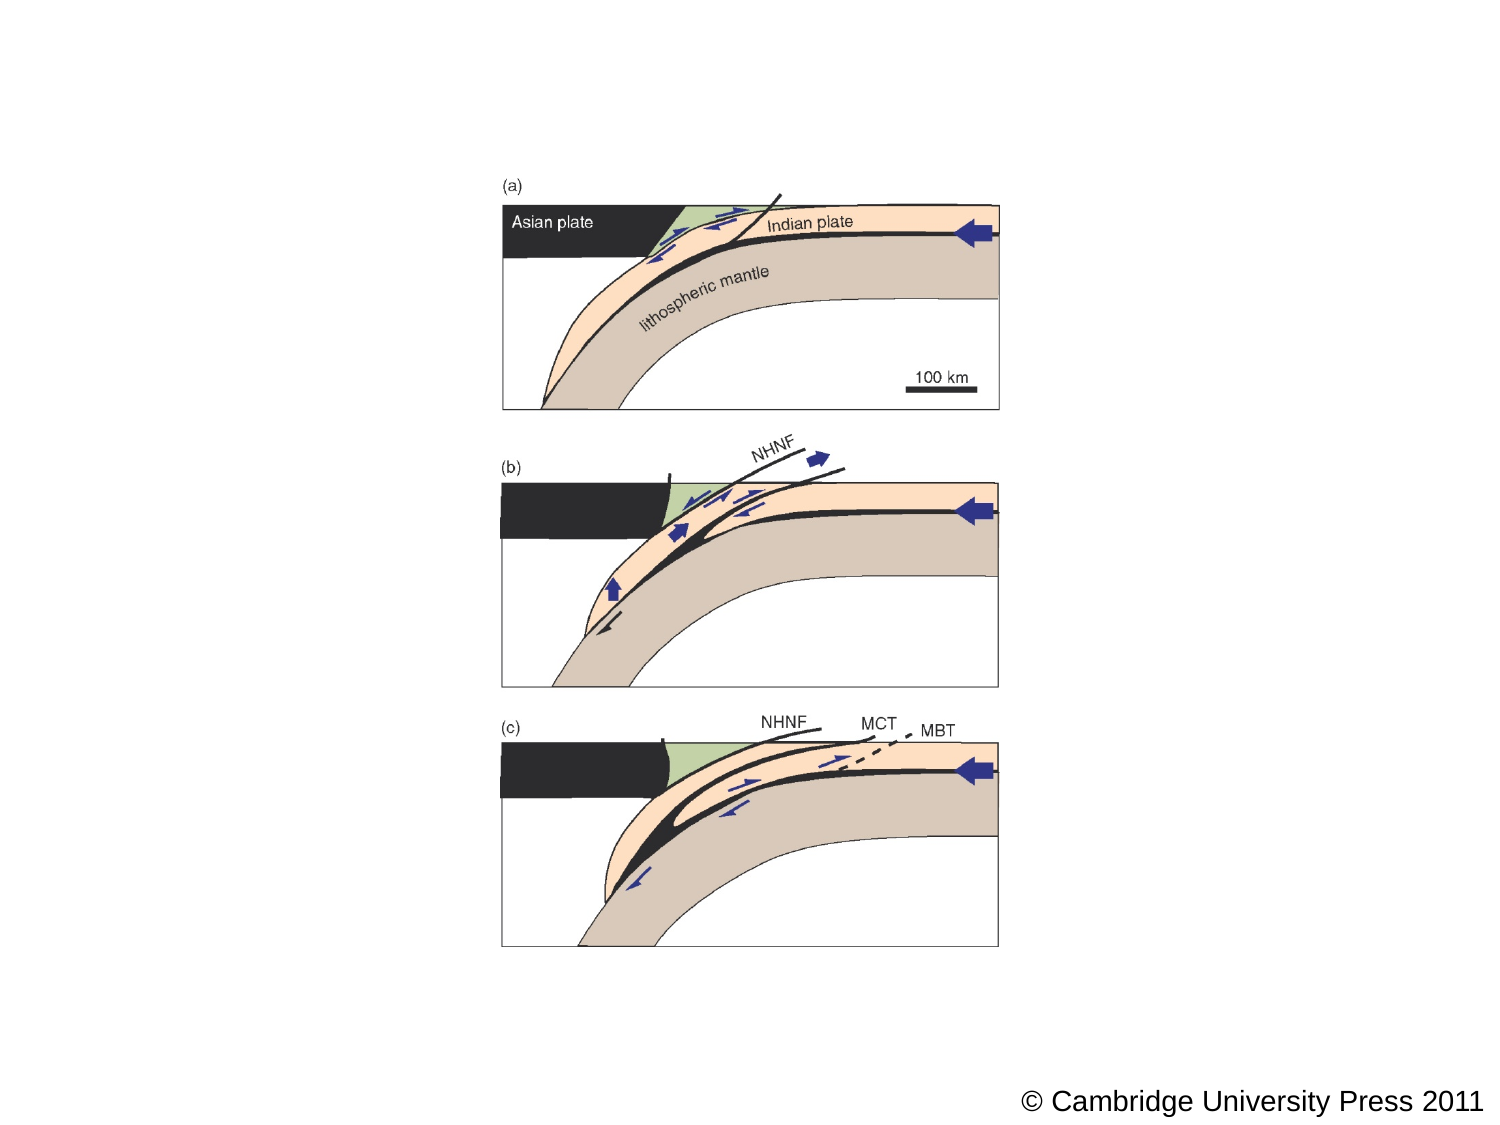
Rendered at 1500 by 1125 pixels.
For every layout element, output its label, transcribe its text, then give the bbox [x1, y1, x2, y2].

picture [499, 178, 1001, 947]
text_box © Cambridge University Press 2011 [915, 1074, 1500, 1125]
